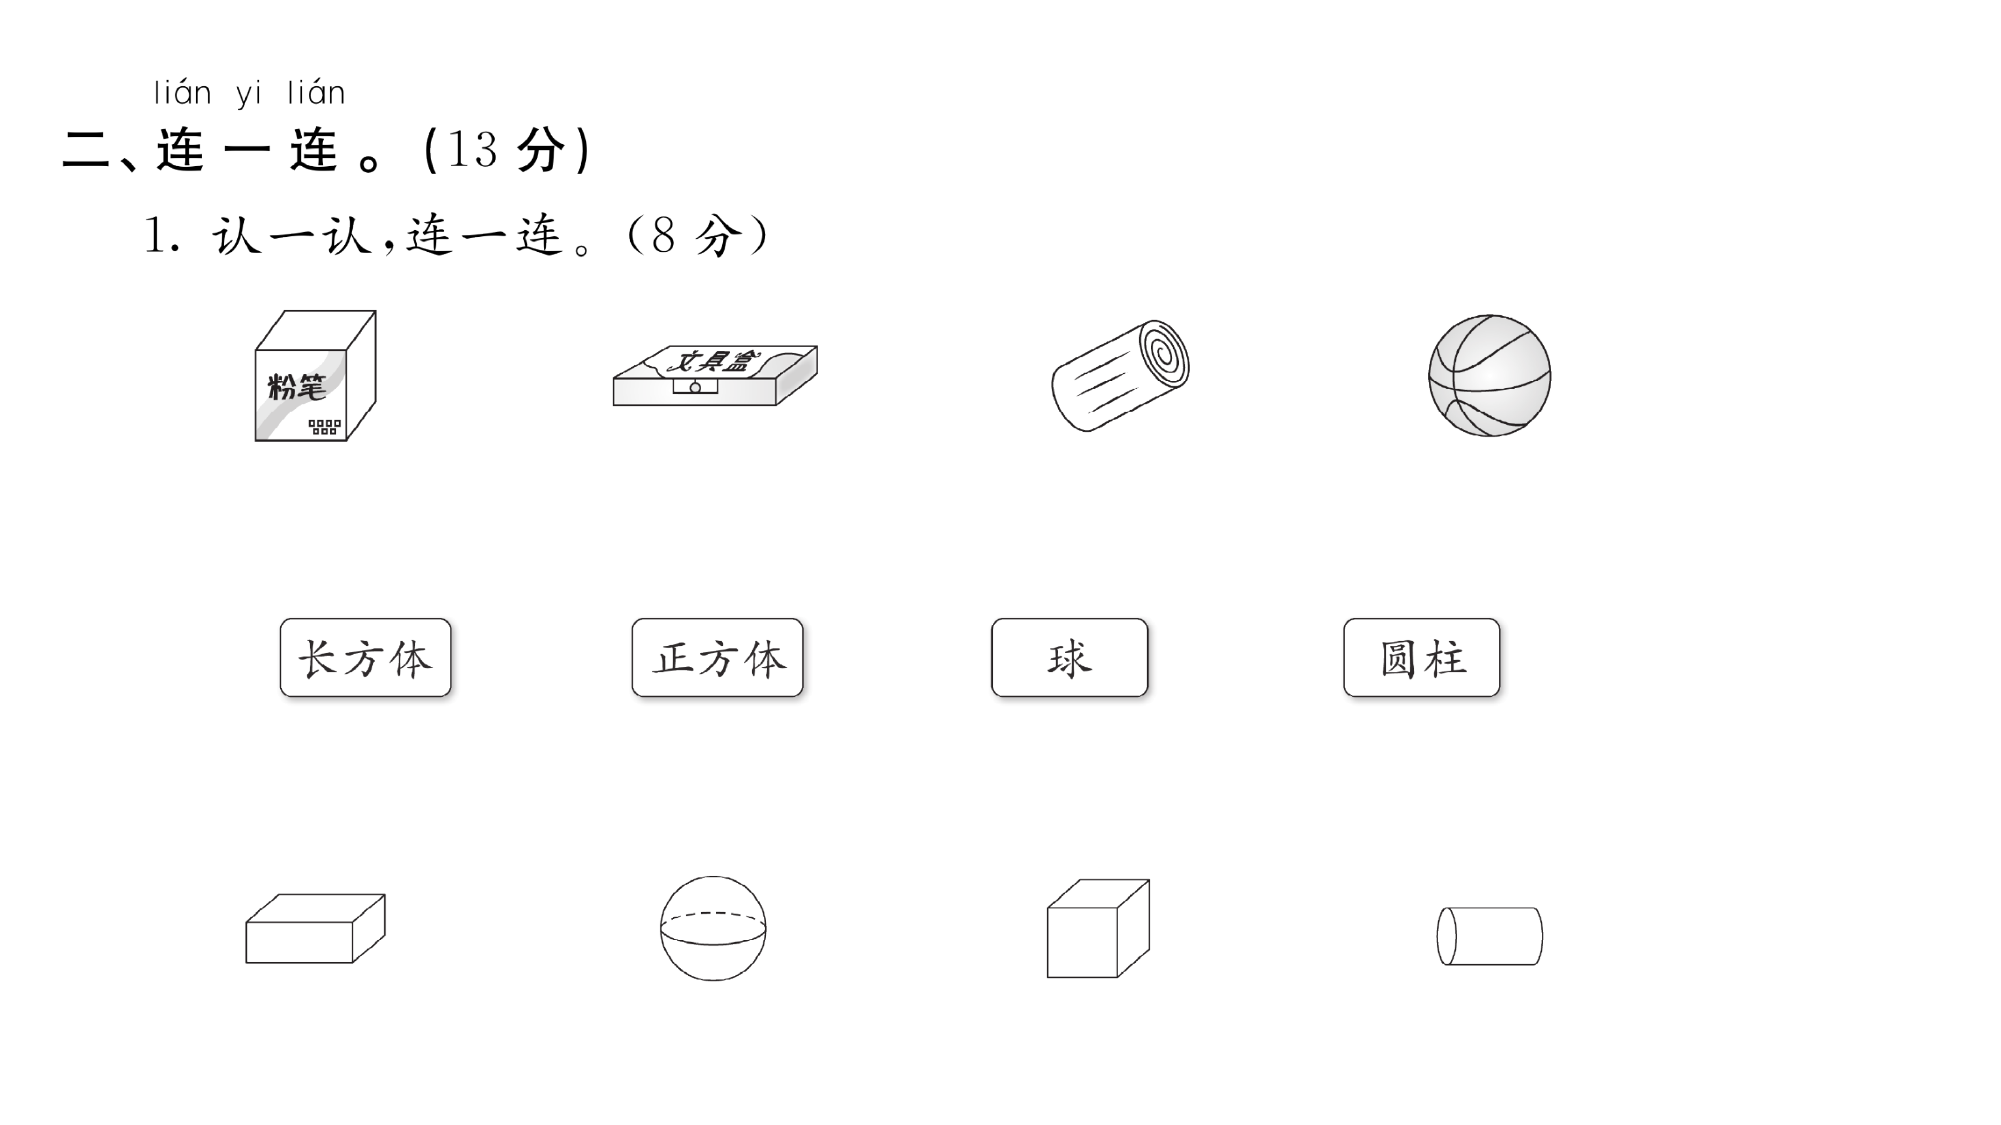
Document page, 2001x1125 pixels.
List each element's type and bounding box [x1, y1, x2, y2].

picture [59, 58, 1707, 1004]
